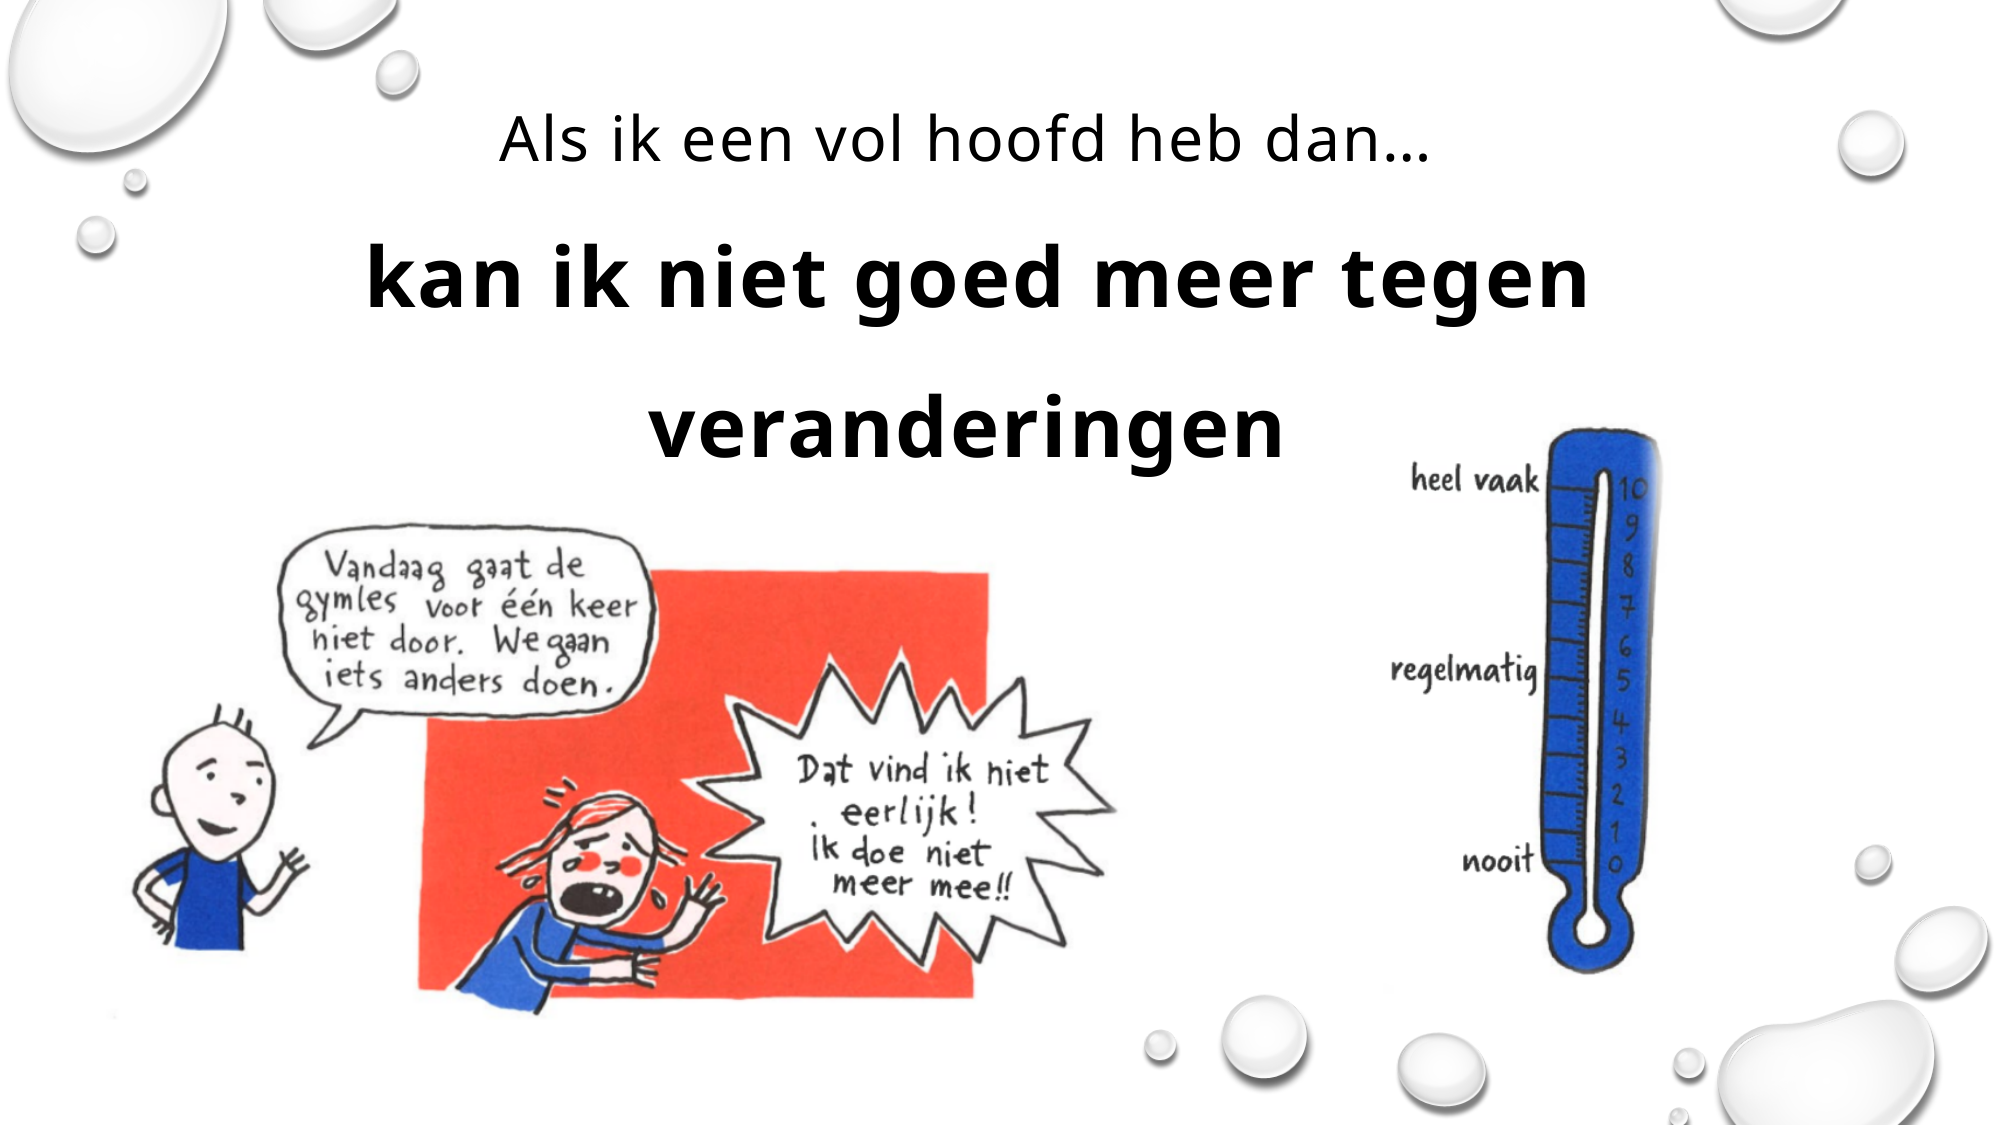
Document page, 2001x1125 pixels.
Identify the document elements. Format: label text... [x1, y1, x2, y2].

title Als ik een vol hoofd heb dan… kan ik niet goed meer tegen veranderingen [117, 41, 1819, 304]
picture [0, 0, 2000, 1125]
